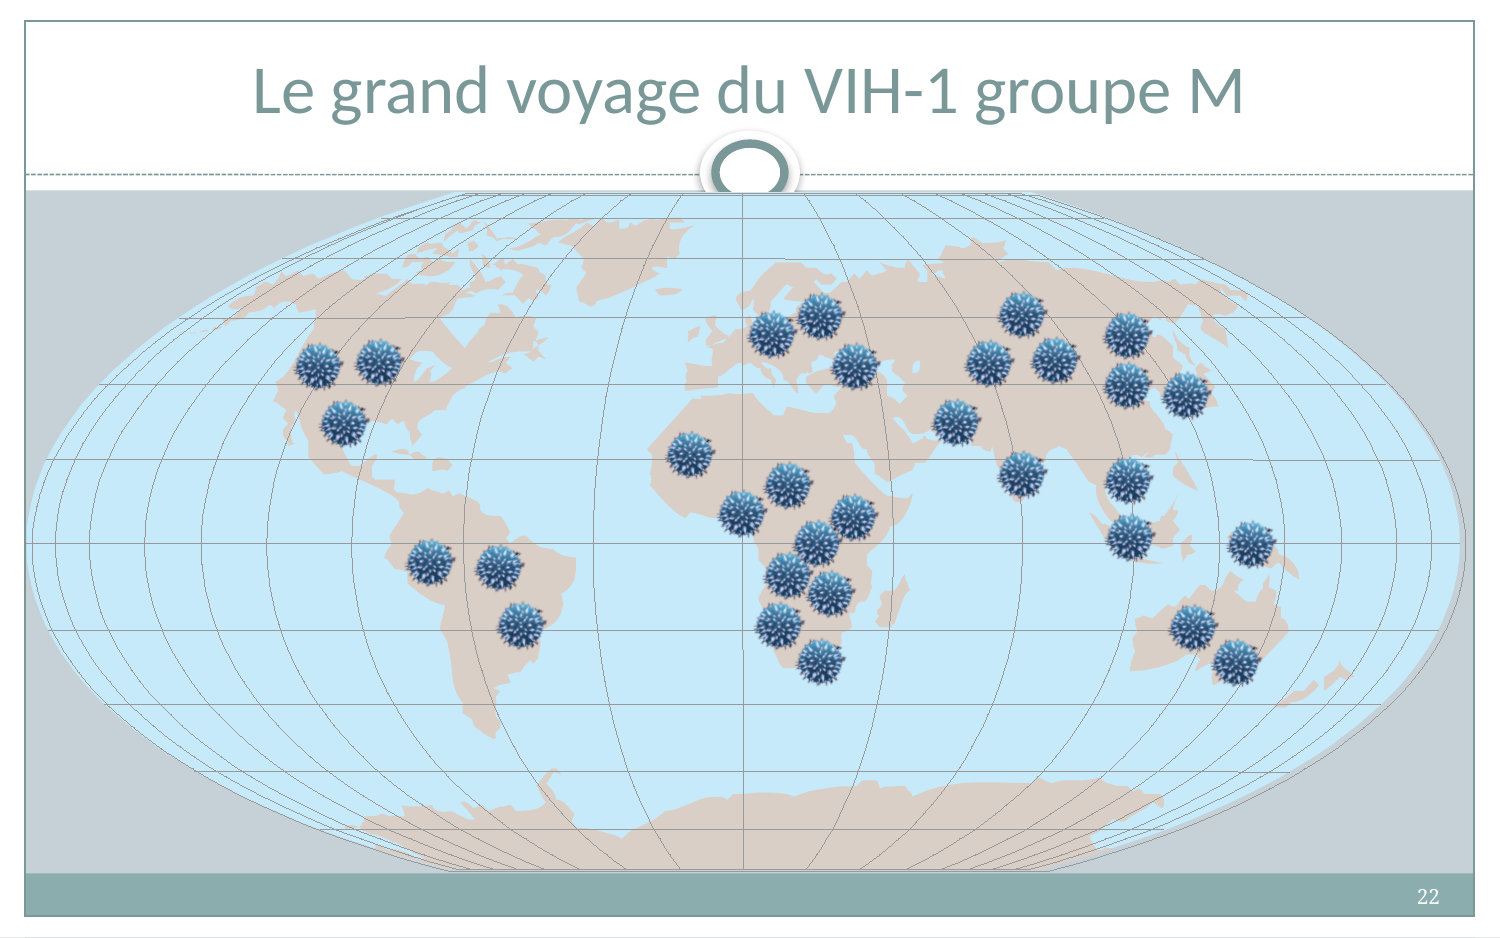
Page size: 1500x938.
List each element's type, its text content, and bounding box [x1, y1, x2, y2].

picture [1219, 512, 1286, 576]
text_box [26, 191, 1466, 872]
picture [1095, 448, 1164, 569]
picture [739, 284, 889, 398]
picture [1094, 303, 1220, 427]
picture [1160, 595, 1270, 694]
picture [466, 535, 555, 657]
picture [397, 530, 464, 594]
title Le grand voyage du VIH-1 groupe M [49, 31, 1450, 135]
picture [657, 422, 888, 694]
picture [285, 330, 413, 455]
picture [923, 282, 1089, 506]
